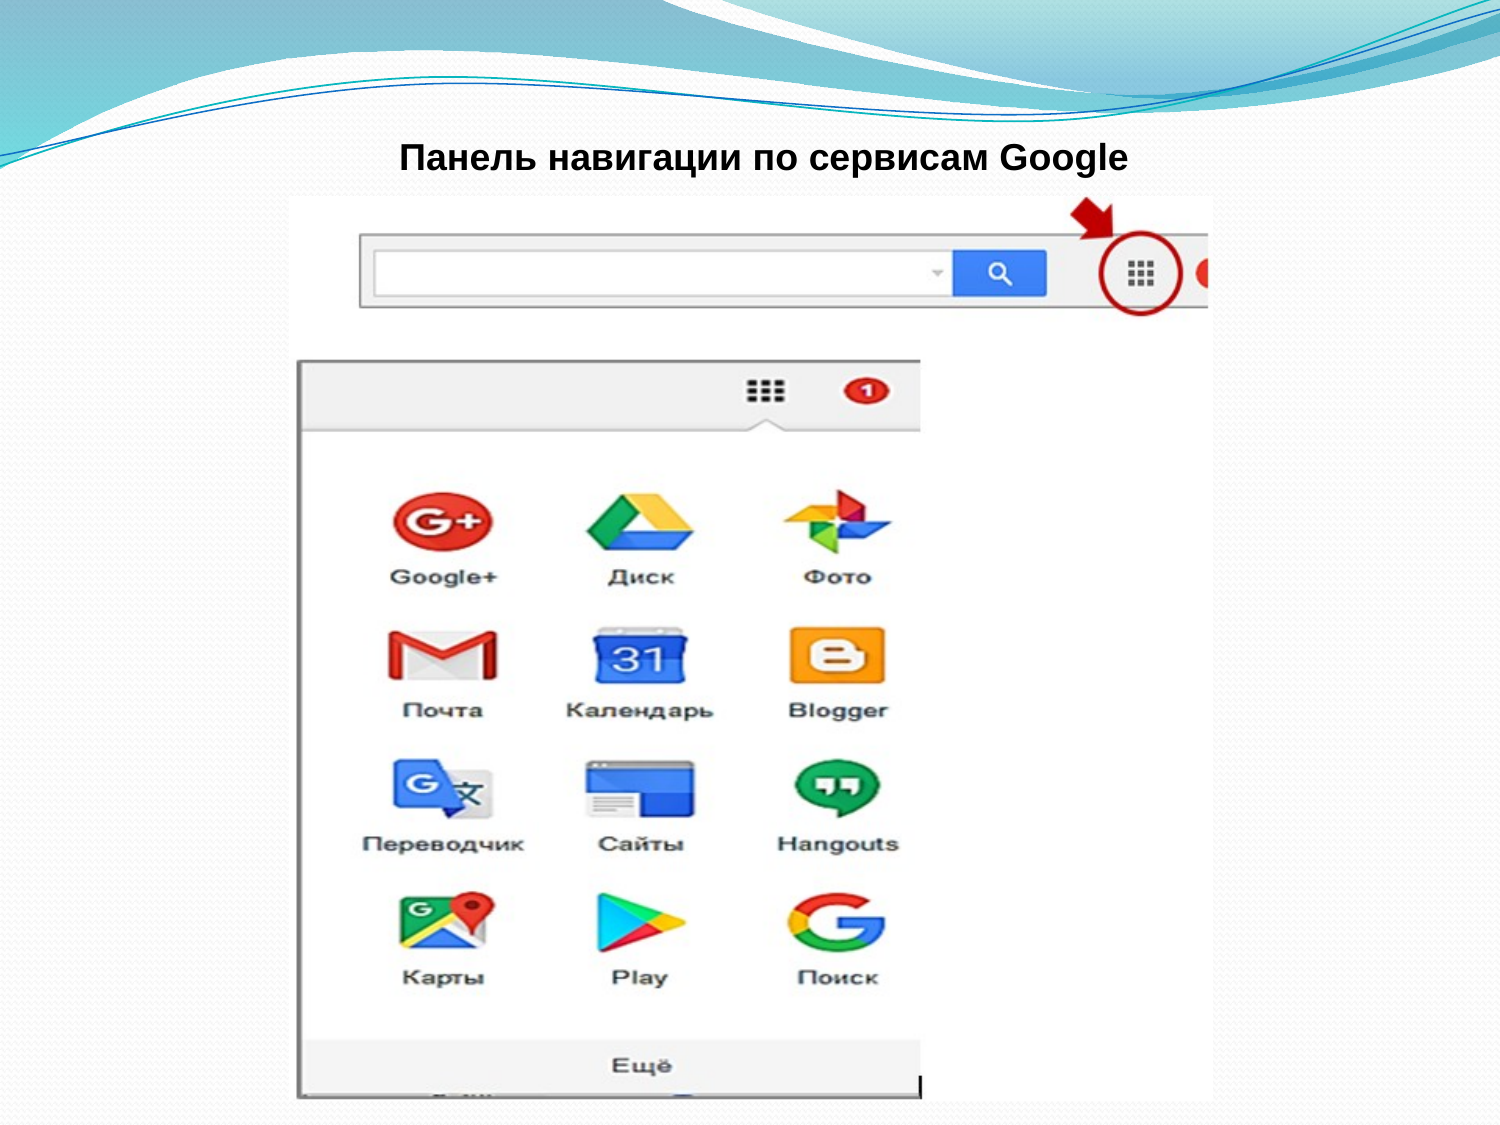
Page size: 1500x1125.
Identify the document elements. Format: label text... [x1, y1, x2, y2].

picture [289, 196, 1213, 1102]
text_box Панель навигации по сервисам Google [384, 125, 1145, 186]
